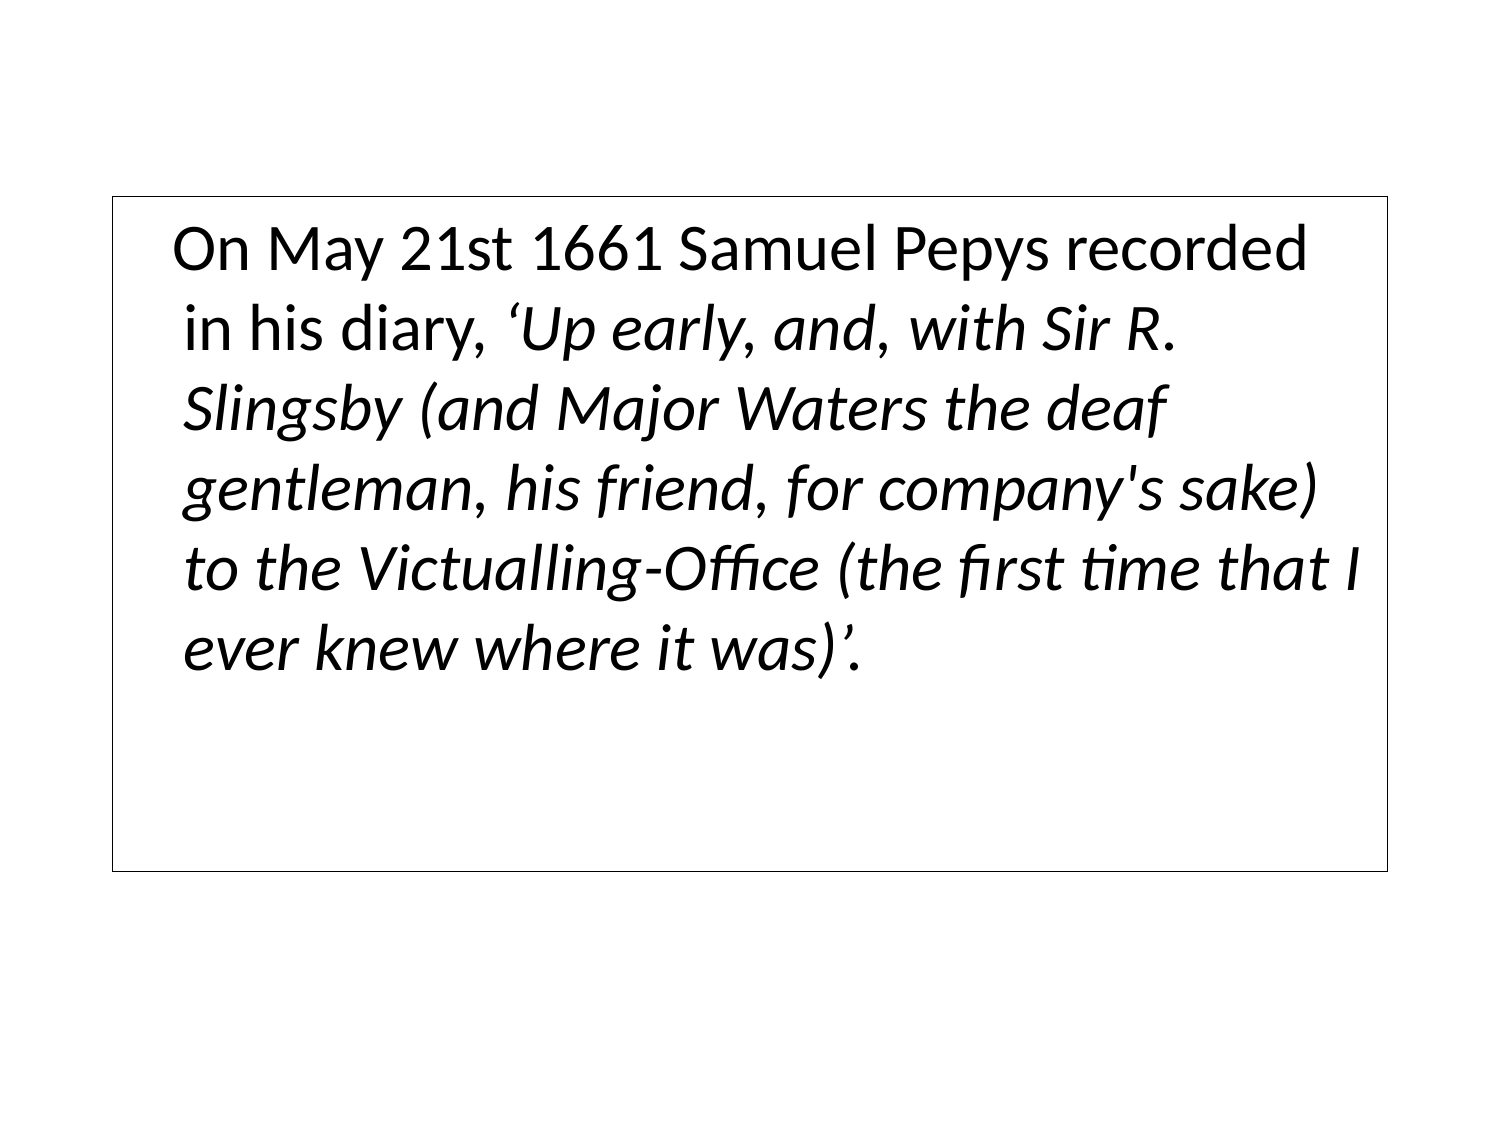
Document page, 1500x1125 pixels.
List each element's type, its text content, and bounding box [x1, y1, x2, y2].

list On May 21st 1661 Samuel Pepys recorded in his diary, ‘Up early, and, with Sir R. Slingsby (and Major Waters the deaf gentleman, his friend, for company's sake) to the Victualling-Office (the first time that I ever knew where it was)’. [112, 196, 1388, 872]
